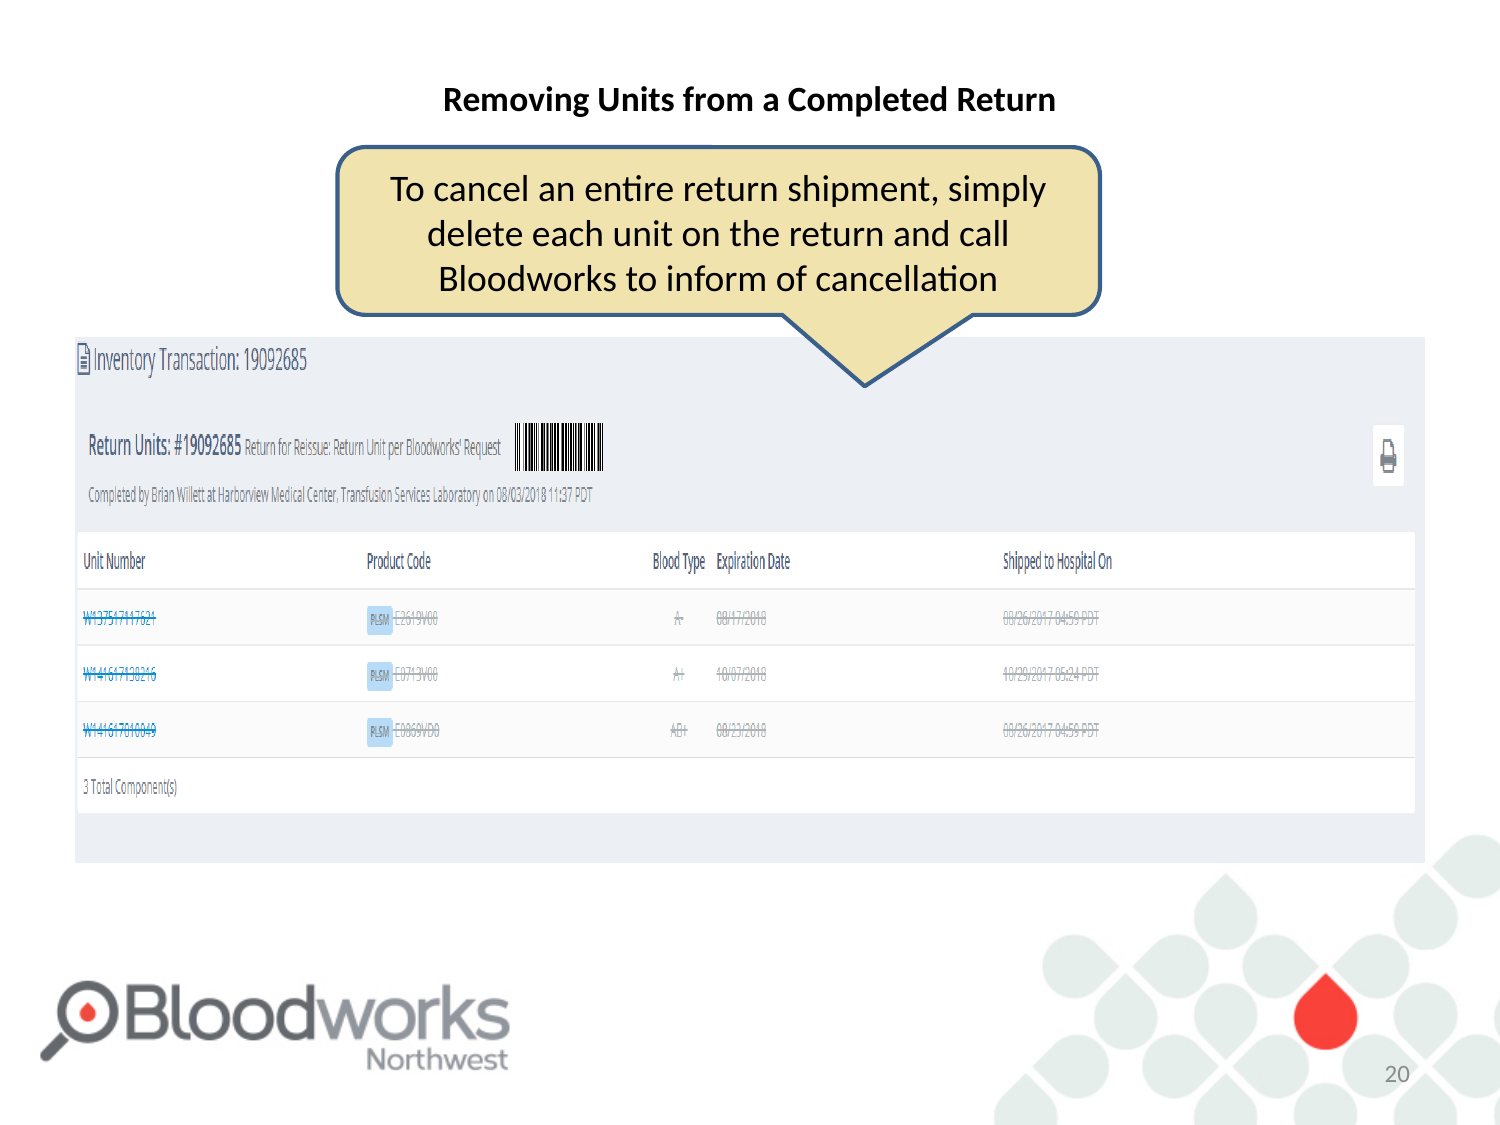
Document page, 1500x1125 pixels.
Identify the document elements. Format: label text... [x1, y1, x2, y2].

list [74, 337, 1426, 863]
title Removing Units from a Completed Return [75, 45, 1425, 150]
picture [0, 0, 1500, 1125]
text_box To cancel an entire return shipment, simply delete each unit on the return and call Bloodworks to inform of cancellation [335, 144, 1103, 335]
slide_number 20 [1074, 1042, 1425, 1103]
